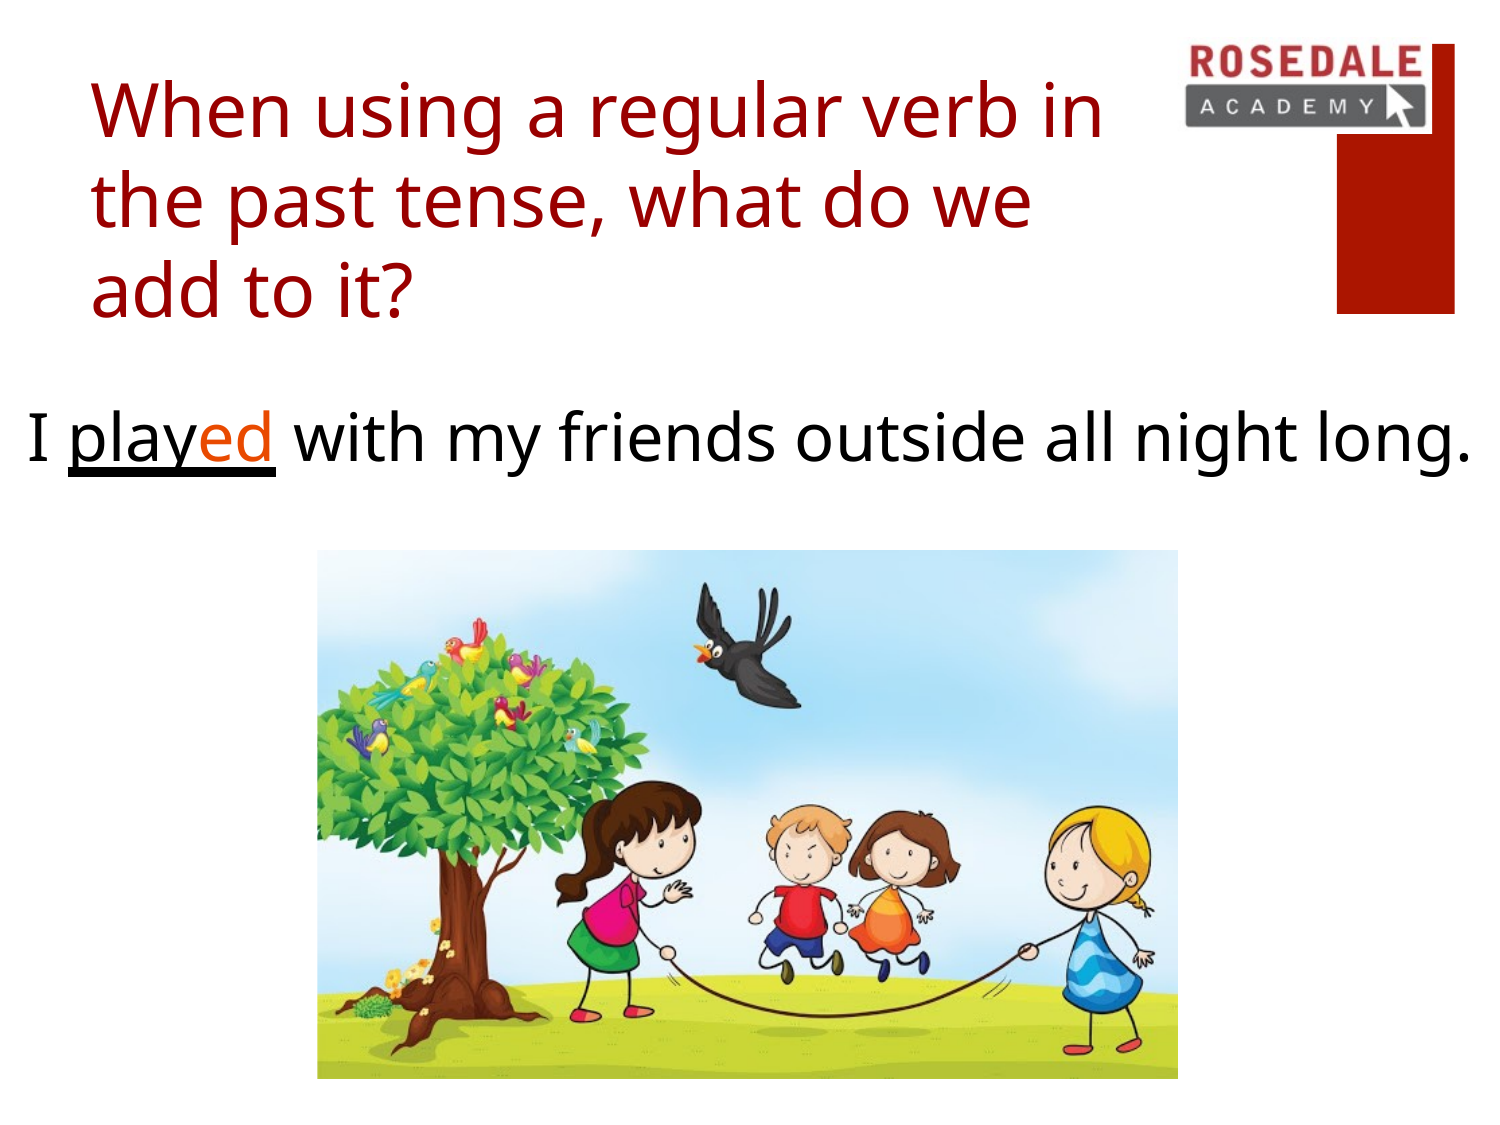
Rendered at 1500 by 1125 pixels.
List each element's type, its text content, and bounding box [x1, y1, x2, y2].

text_box [1177, 37, 1433, 135]
text_box I played with my friends outside all night long. [25, 393, 1493, 476]
text_box [317, 550, 1178, 1079]
title When using a regular verb in the past tense, what do we add to it? [87, 57, 1127, 333]
